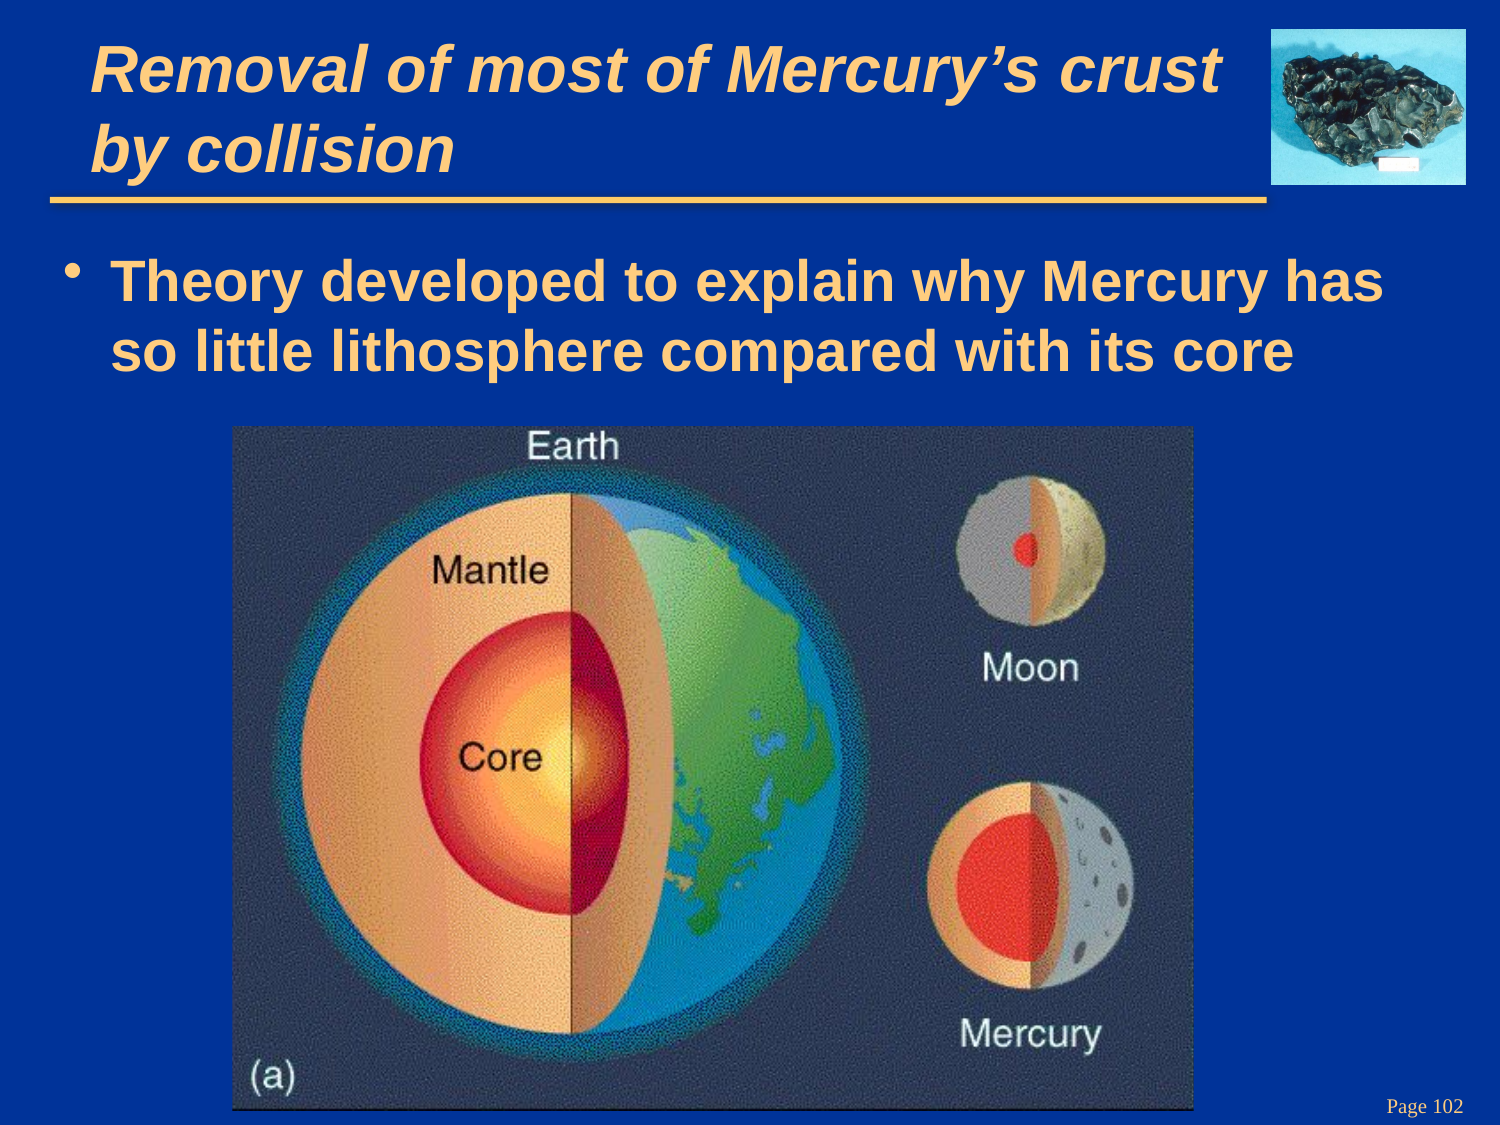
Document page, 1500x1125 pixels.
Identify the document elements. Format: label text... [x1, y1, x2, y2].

picture [1271, 29, 1466, 185]
title Removal of most of Mercury’s crust by collision [74, 0, 1251, 213]
list Theory developed to explain why Mercury has so little lithosphere compared with its core [47, 235, 1449, 1036]
picture [231, 426, 1194, 1111]
